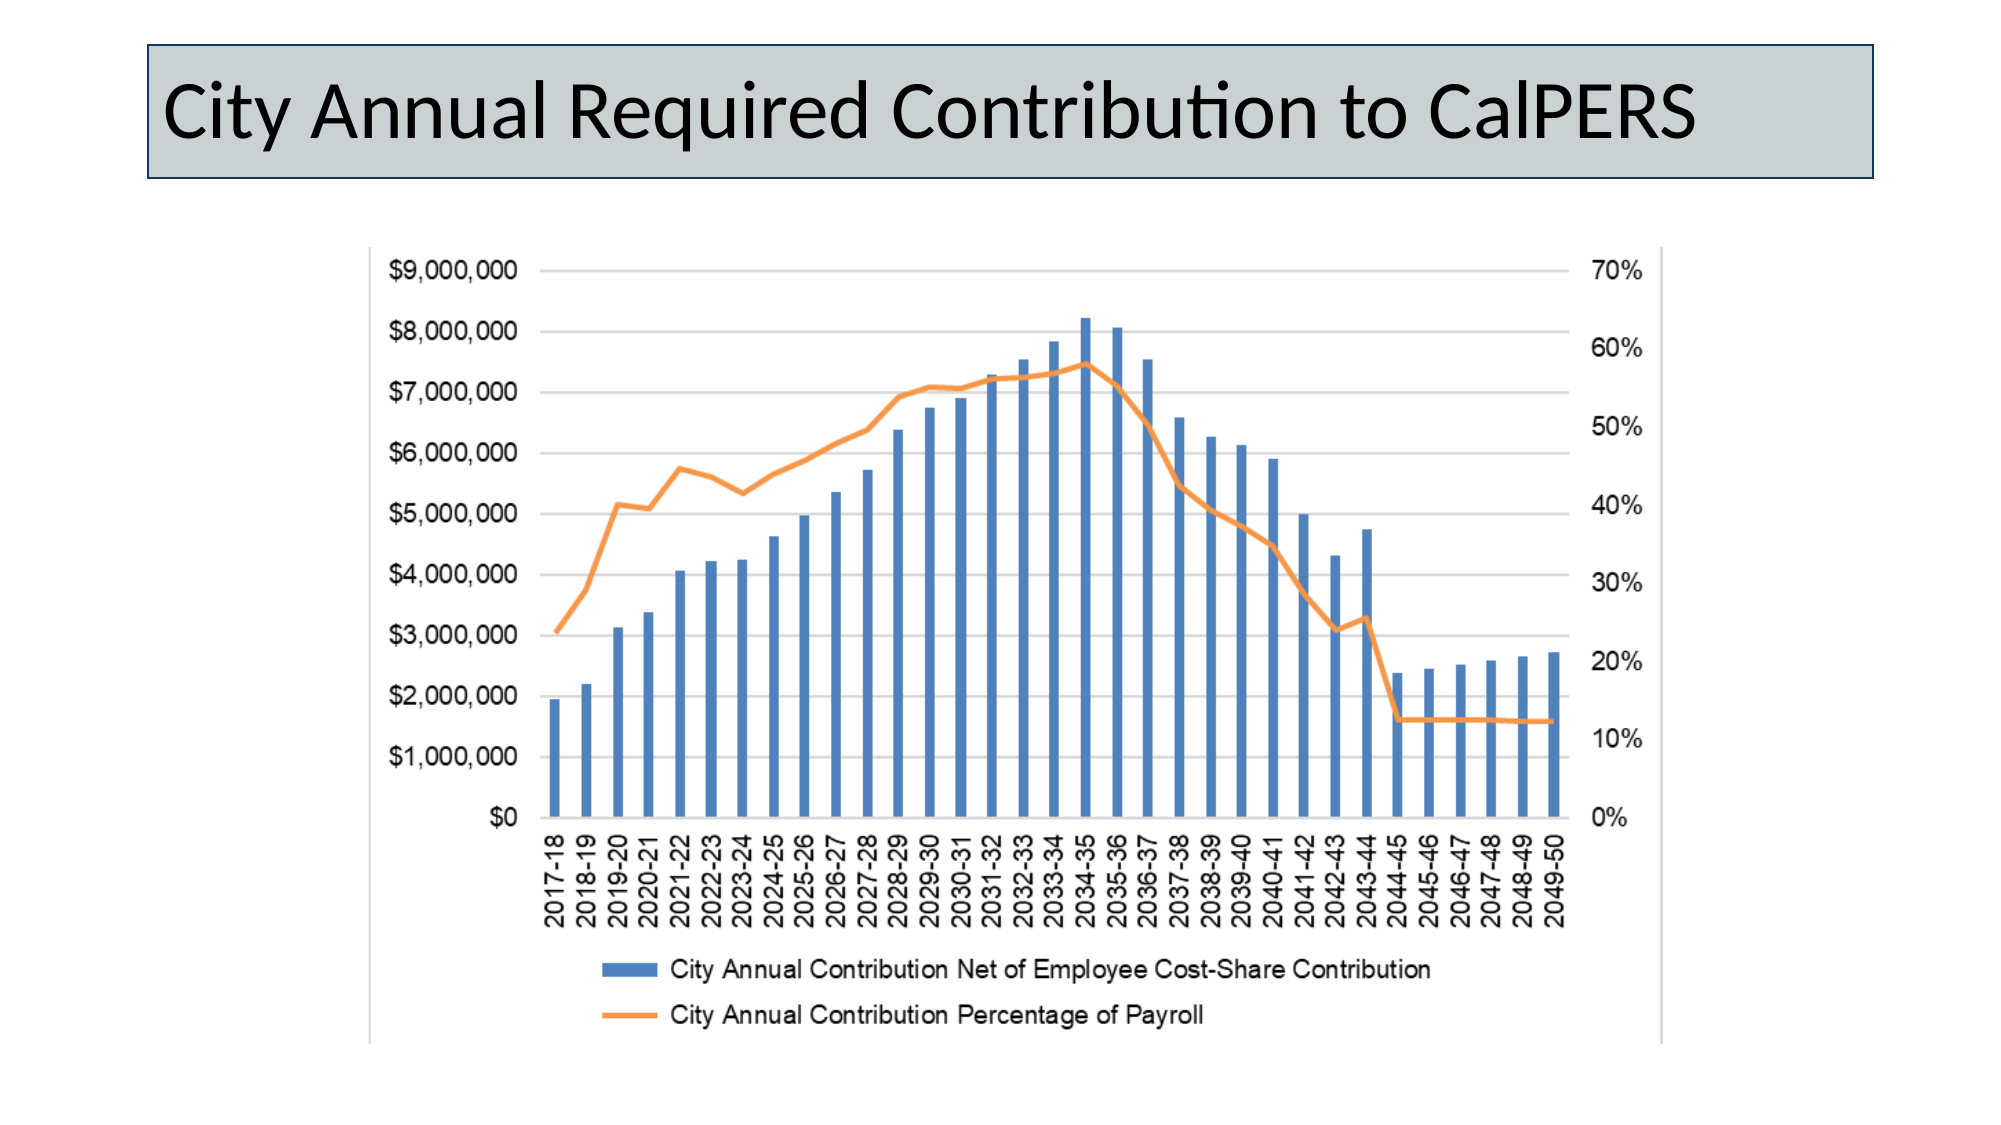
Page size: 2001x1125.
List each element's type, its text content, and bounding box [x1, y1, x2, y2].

title City Annual Required Contribution to CalPERS [147, 44, 1874, 179]
picture [368, 247, 1663, 1044]
